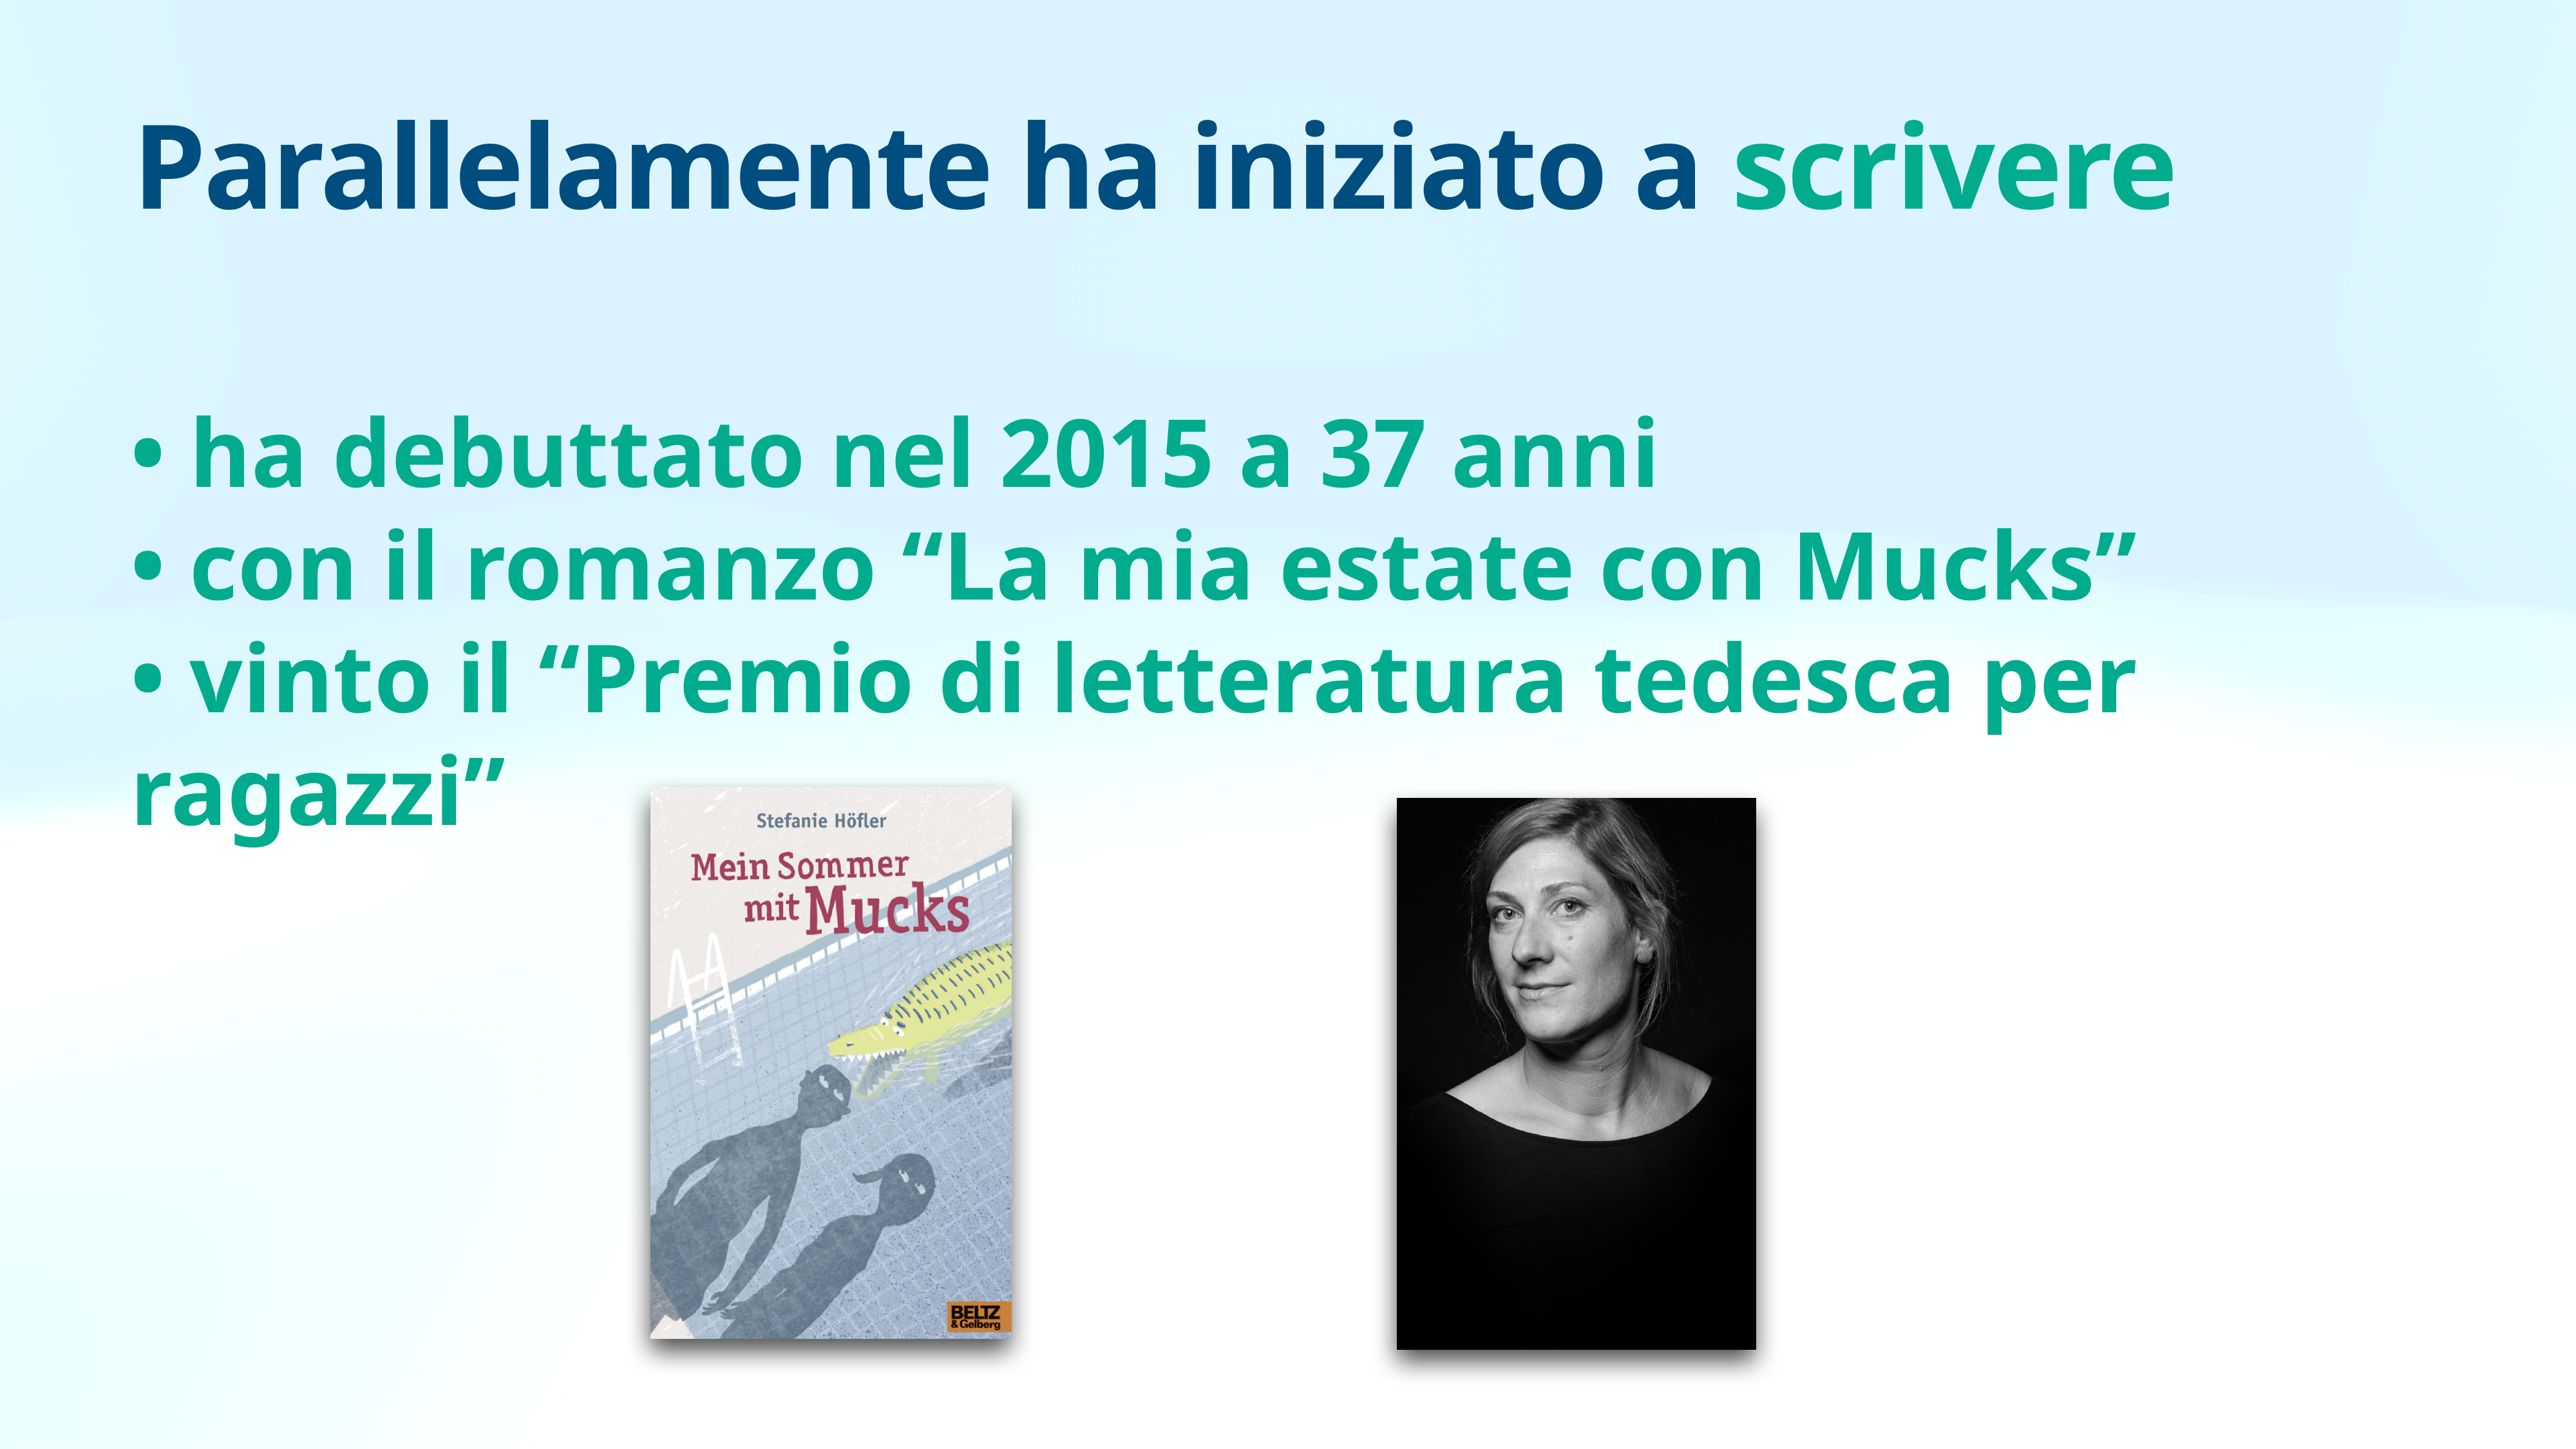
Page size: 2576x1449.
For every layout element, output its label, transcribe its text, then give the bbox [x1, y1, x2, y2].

picture [0, 0, 2576, 1449]
title Parallelamente ha iniziato a scrivere [127, 113, 2449, 266]
list • ha debuttato nel 2015 a 37 anni • con il romanzo “La mia estate con Mucks” • vinto il “Premio di letteratura tedesca per ragazzi” [124, 388, 2474, 1274]
